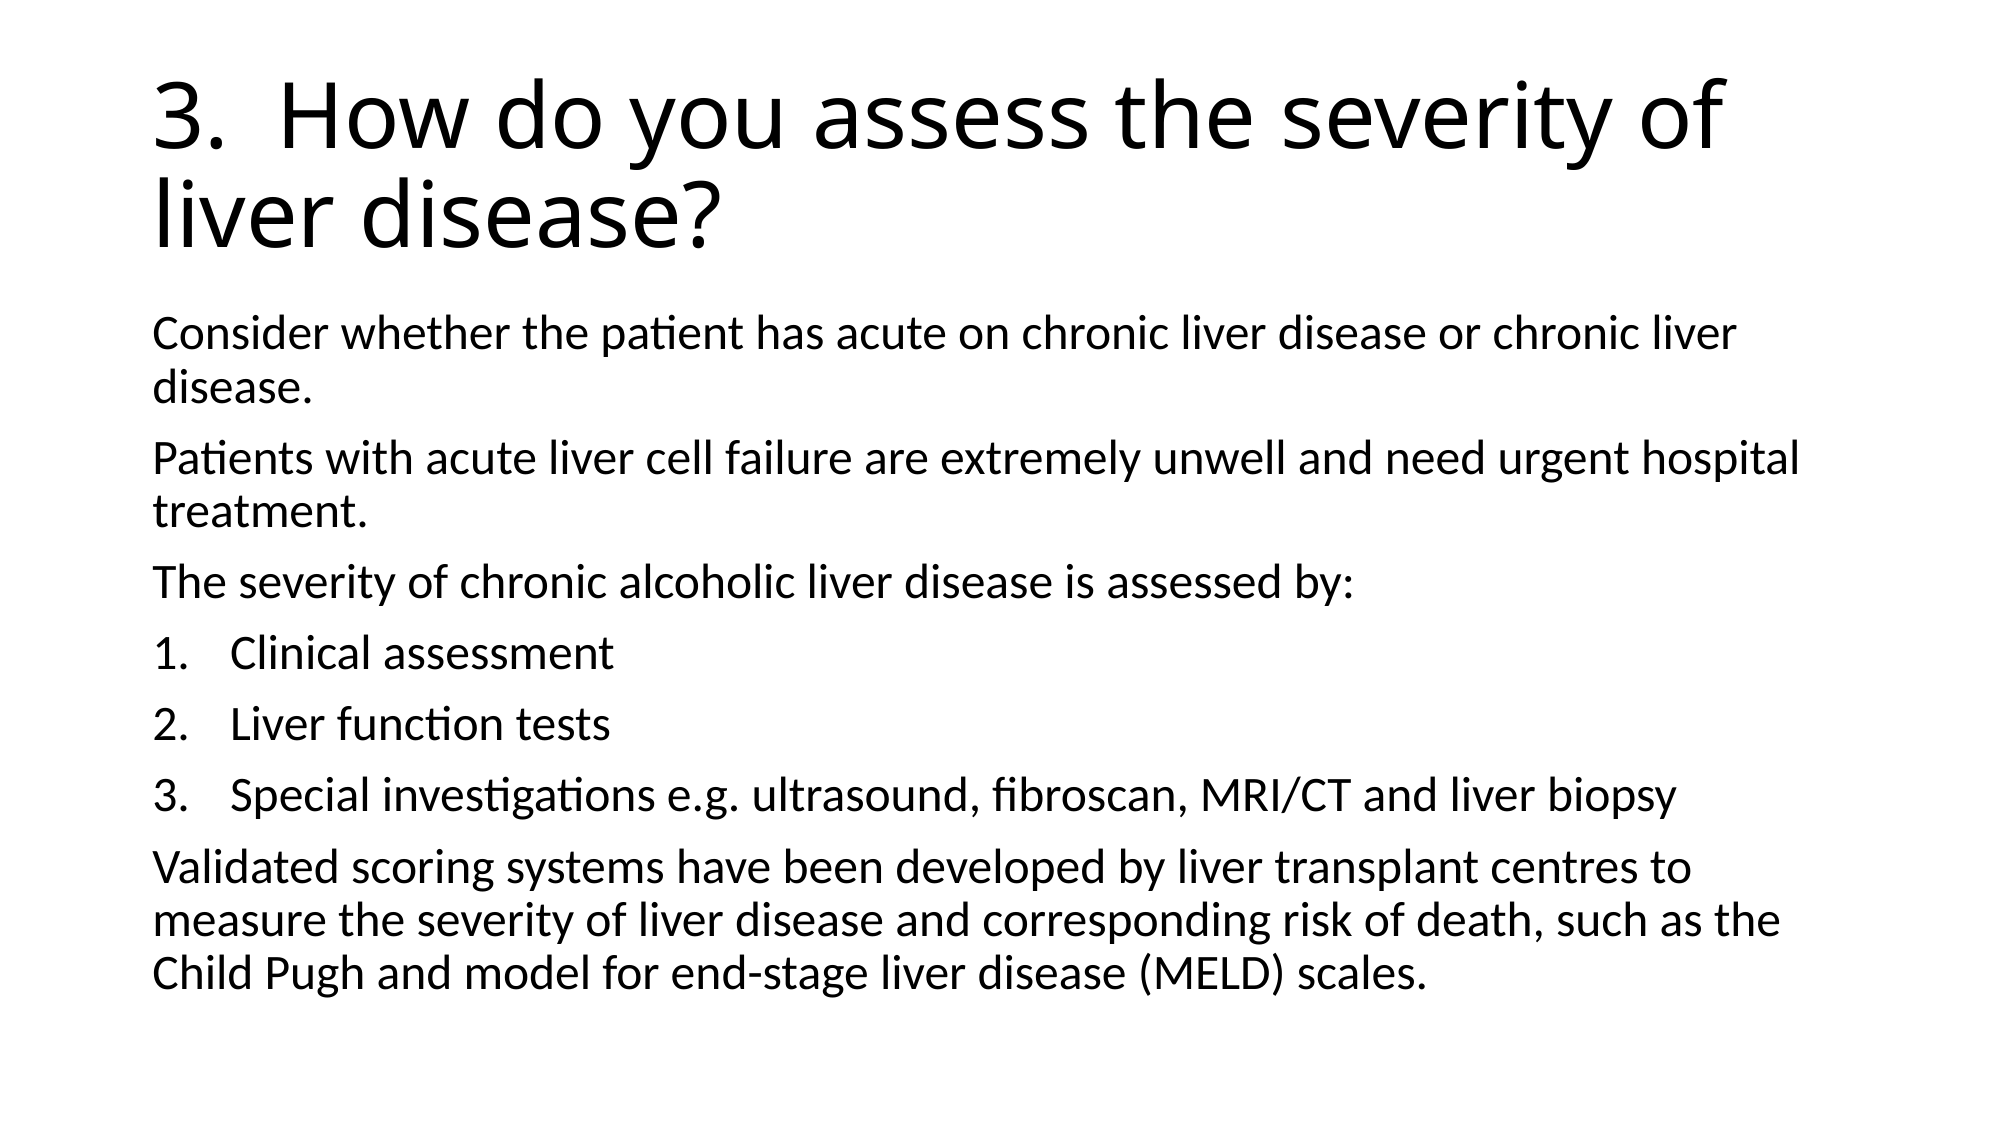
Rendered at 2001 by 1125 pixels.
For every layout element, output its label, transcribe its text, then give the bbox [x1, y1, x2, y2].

list Consider whether the patient has acute on chronic liver disease or chronic liver disease. Patients with acute liver cell failure are extremely unwell and need urgent hospital treatment. The severity of chronic alcoholic liver disease is assessed by: Clinical assessment Liver function tests Special investigations e.g. ultrasound, fibroscan, MRI/CT and liver biopsy Validated scoring systems have been developed by liver transplant centres to measure the severity of liver disease and corresponding risk of death, such as the Child Pugh and model for end-stage liver disease (MELD) scales. [137, 299, 1863, 1014]
title 3. How do you assess the severity of liver disease? [137, 59, 1863, 278]
